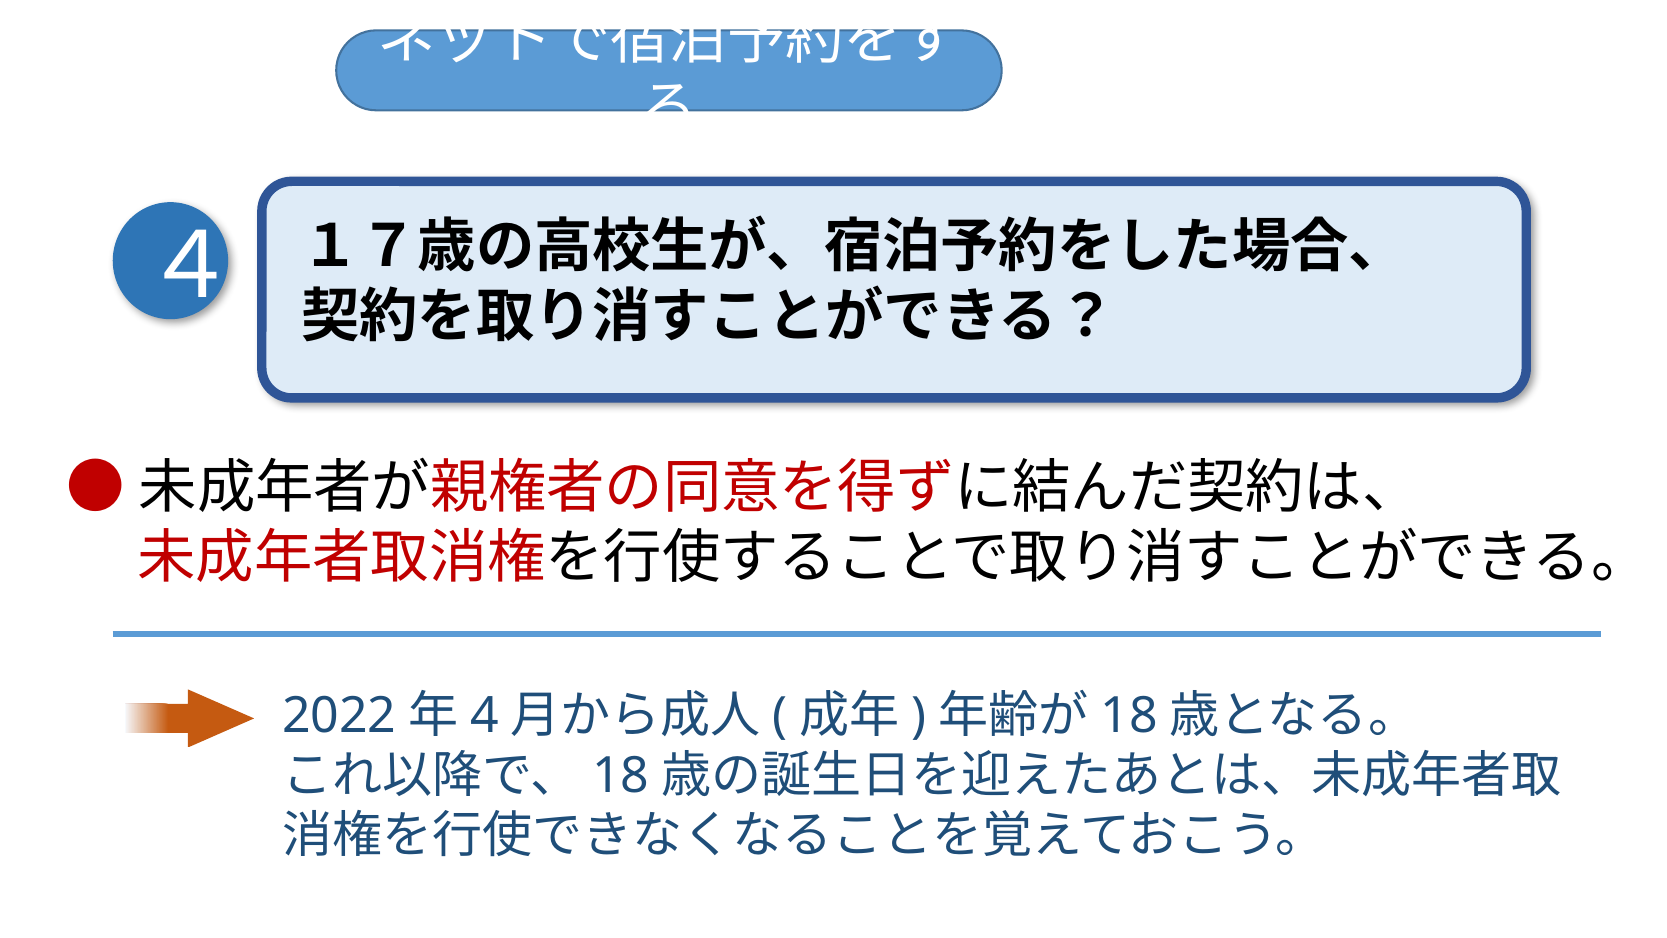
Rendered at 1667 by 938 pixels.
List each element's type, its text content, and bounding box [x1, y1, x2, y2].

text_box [112, 181, 1527, 398]
text_box [123, 687, 257, 750]
text_box 2022年4月から成人(成年)年齢が18歳となる。 これ以降で、18歳の誕生日を迎えたあとは、未成年者取消権を行使できなくなることを覚えておこう。 [267, 674, 1625, 870]
text_box ●未成年者が親権者の同意を得ずに結んだ契約は、 未成年者取消権を行使することで取り消すことができる。 [51, 442, 1665, 597]
text_box ネットで宿泊予約をする [335, 29, 1003, 112]
